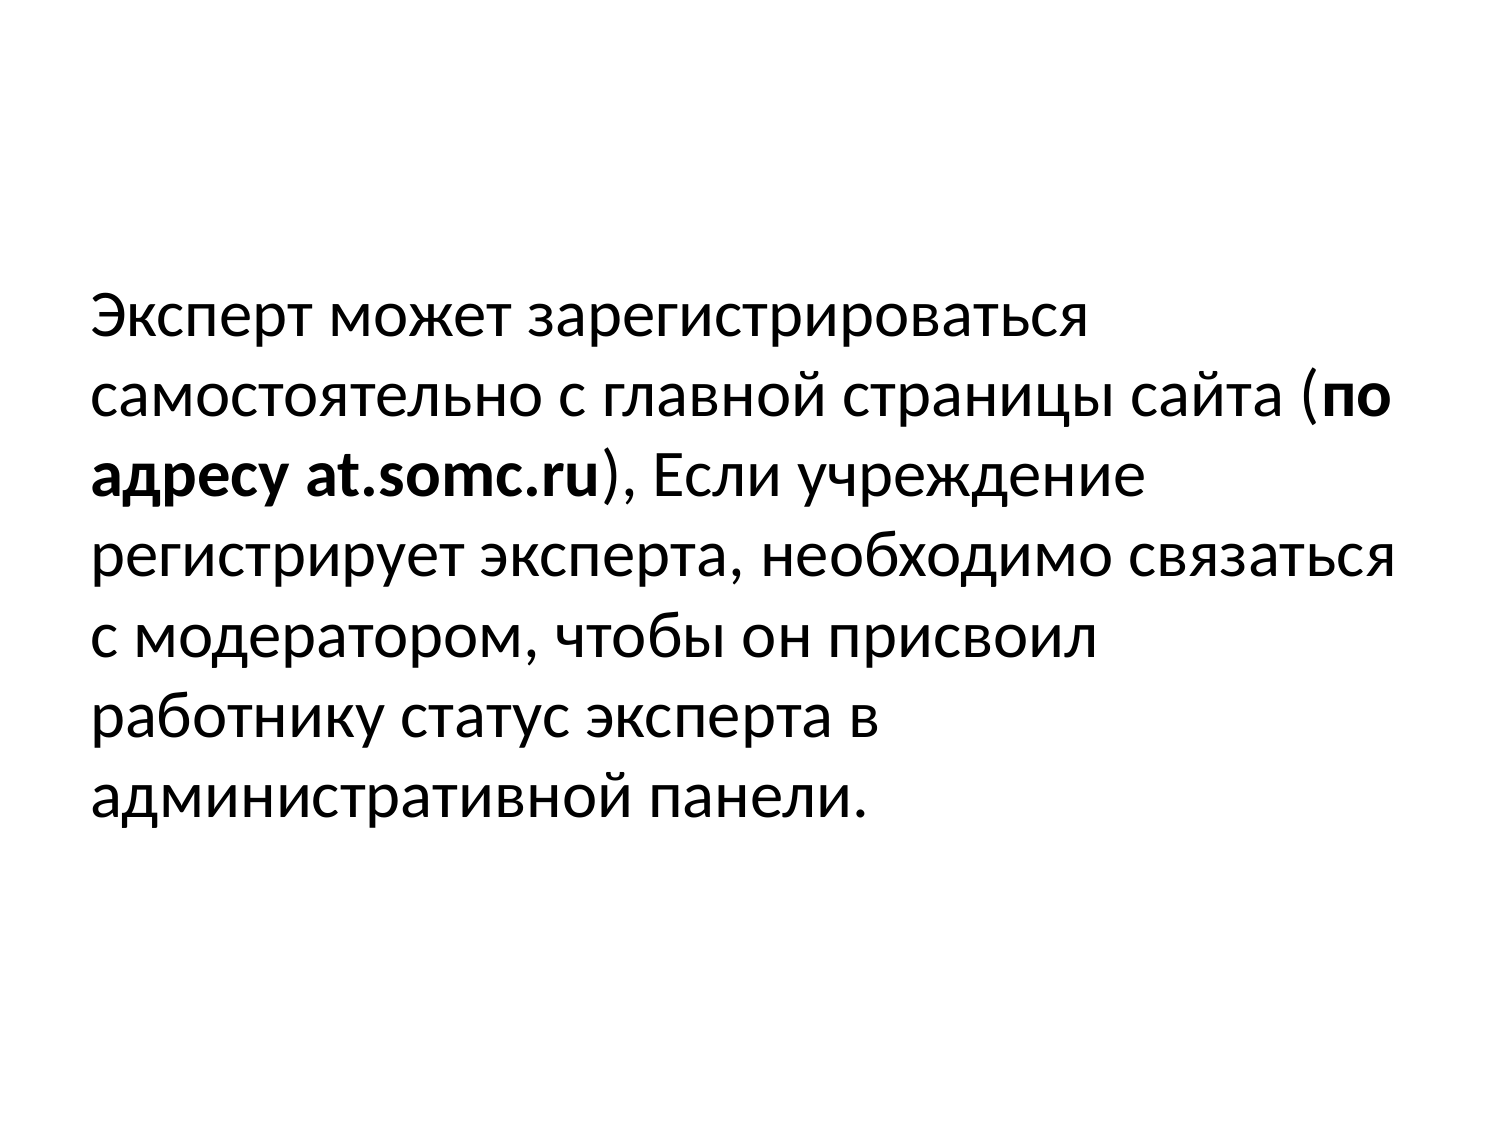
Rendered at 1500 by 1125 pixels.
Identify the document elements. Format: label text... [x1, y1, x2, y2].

list Эксперт может зарегистрироваться самостоятельно с главной страницы сайта (по адресу at.somc.ru), Если учреждение регистрирует эксперта, необходимо связаться с модератором, чтобы он присвоил работнику статус эксперта в административной панели. [75, 262, 1425, 1005]
